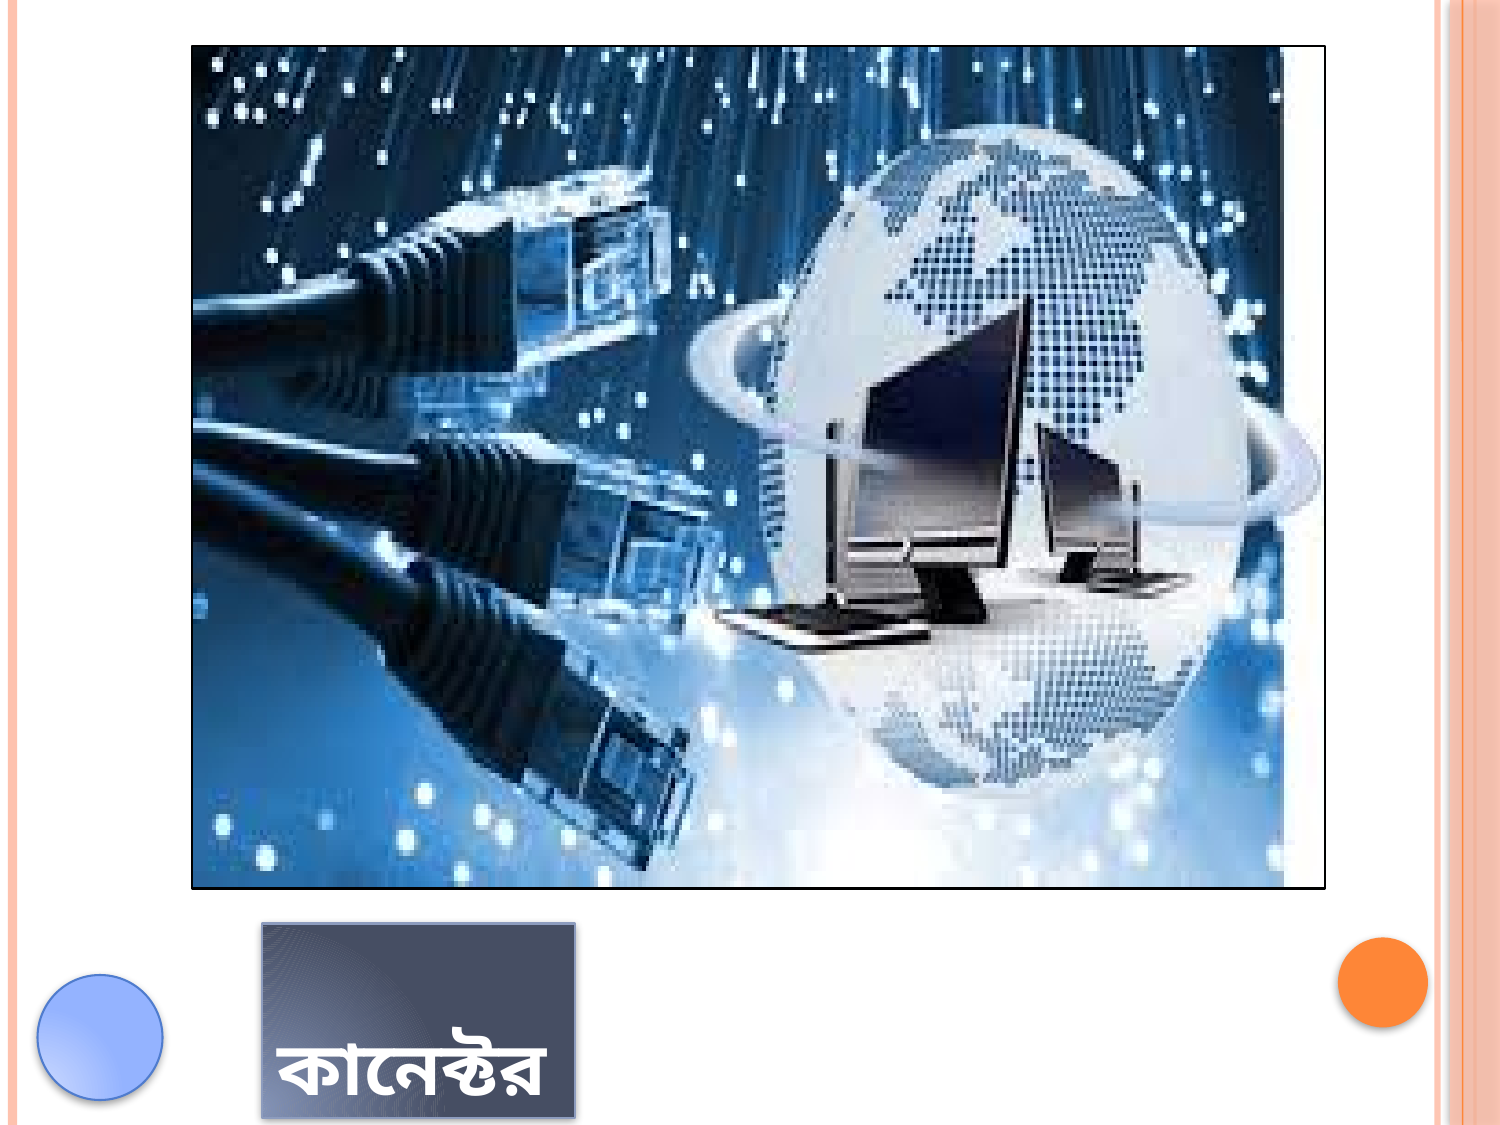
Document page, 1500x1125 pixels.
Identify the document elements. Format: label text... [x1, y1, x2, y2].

picture [192, 46, 1325, 888]
text_box কানেক্টর [261, 922, 576, 1119]
text_box [36, 973, 164, 1102]
